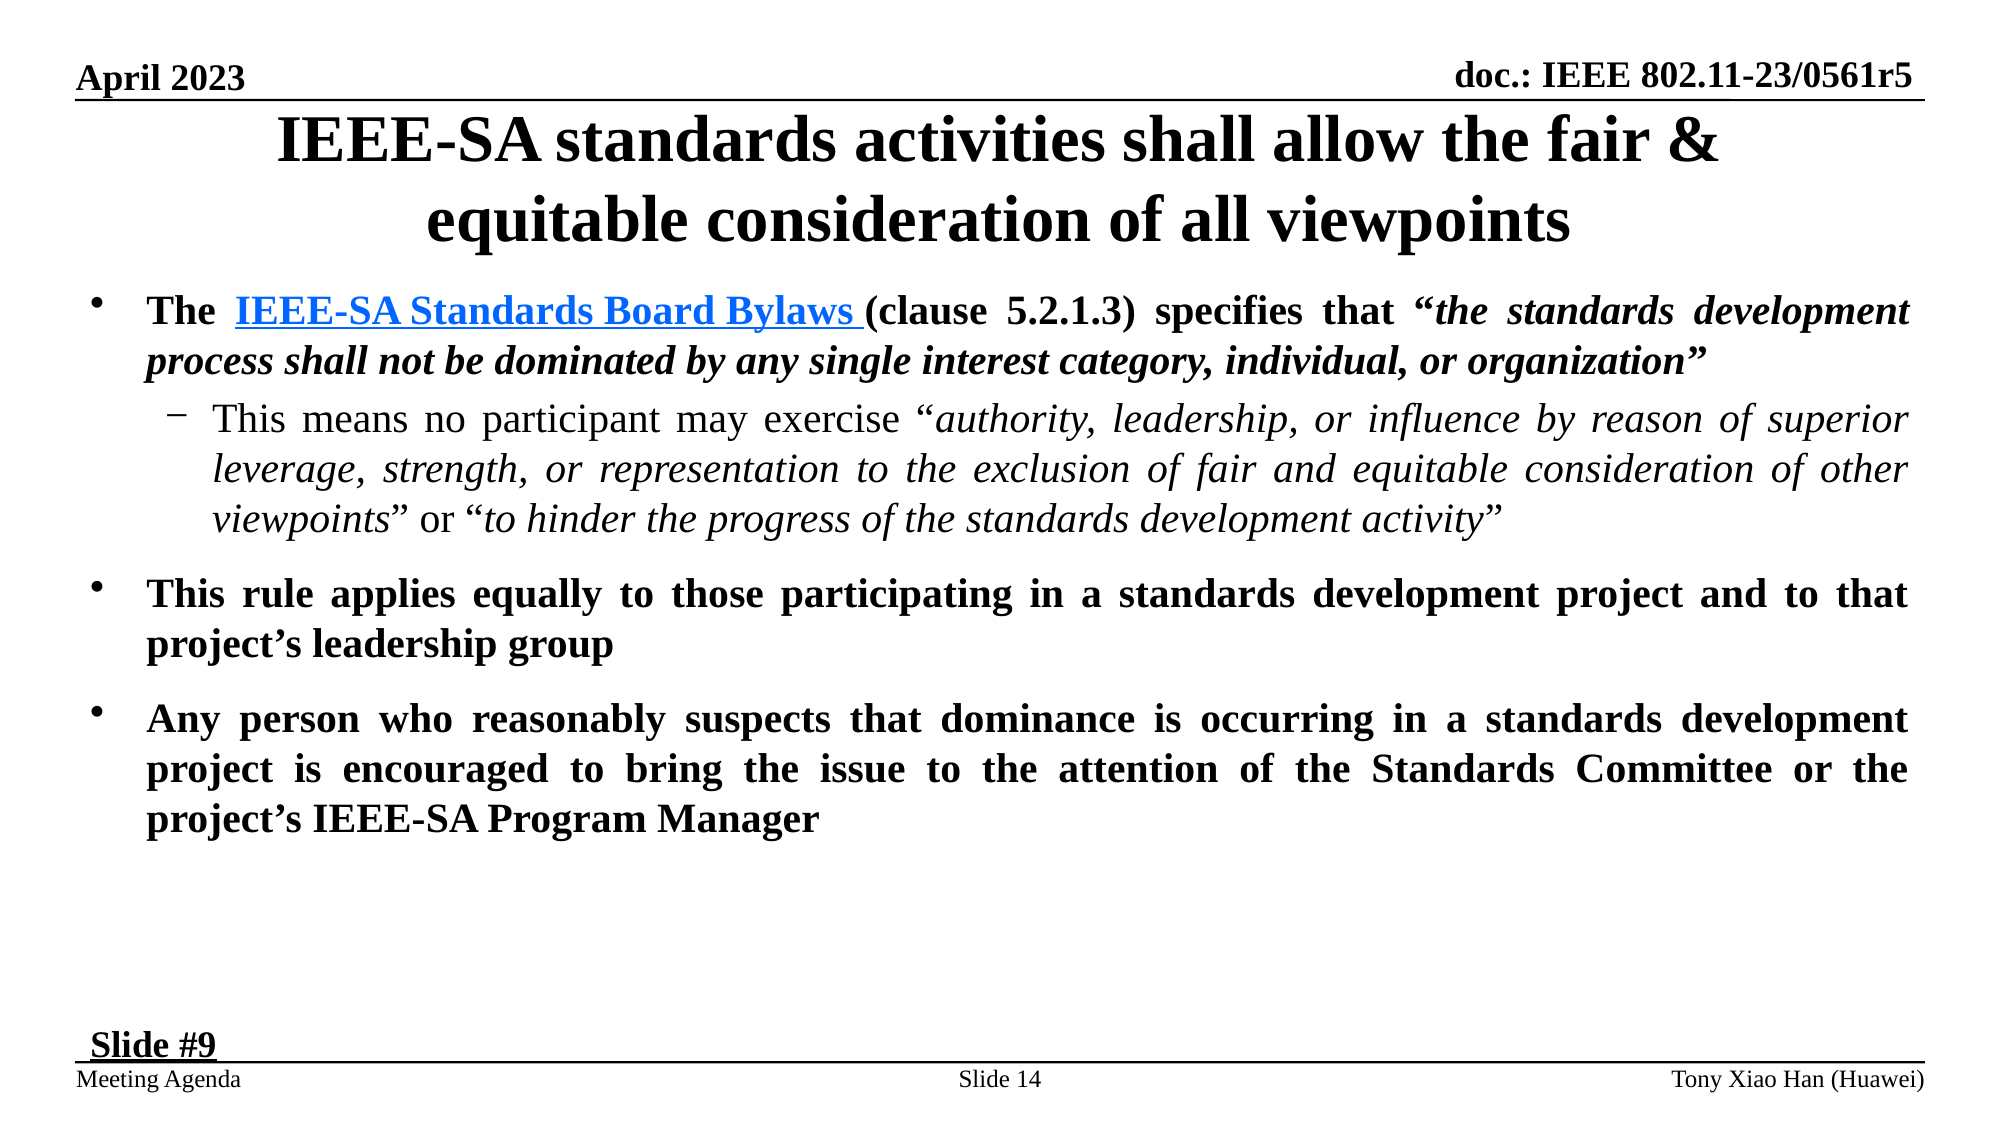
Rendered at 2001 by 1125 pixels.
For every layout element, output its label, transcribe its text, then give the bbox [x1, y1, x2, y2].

text_box IEEE-SA standards activities shall allow the fair & equitable consideration of all viewpoints [75, 87, 1925, 263]
text_box Slide #9 [75, 1012, 232, 1073]
list The IEEE-SA Standards Board Bylaws (clause 5.2.1.3) specifies that “the standards development process shall not be dominated by any single interest category, individual, or organization” This means no participant may exercise “authority, leadership, or influence by reason of superior leverage, strength, or representation to the exclusion of fair and equitable consideration of other viewpoints” or “to hinder the progress of the standards development activity” This rule applies equally to those participating in a standards development project and to that project’s leadership group Any person who reasonably suspects that dominance is occurring in a standards development project is encouraged to bring the issue to the attention of the Standards Committee or the project’s IEEE-SA Program Manager [75, 275, 1925, 1038]
